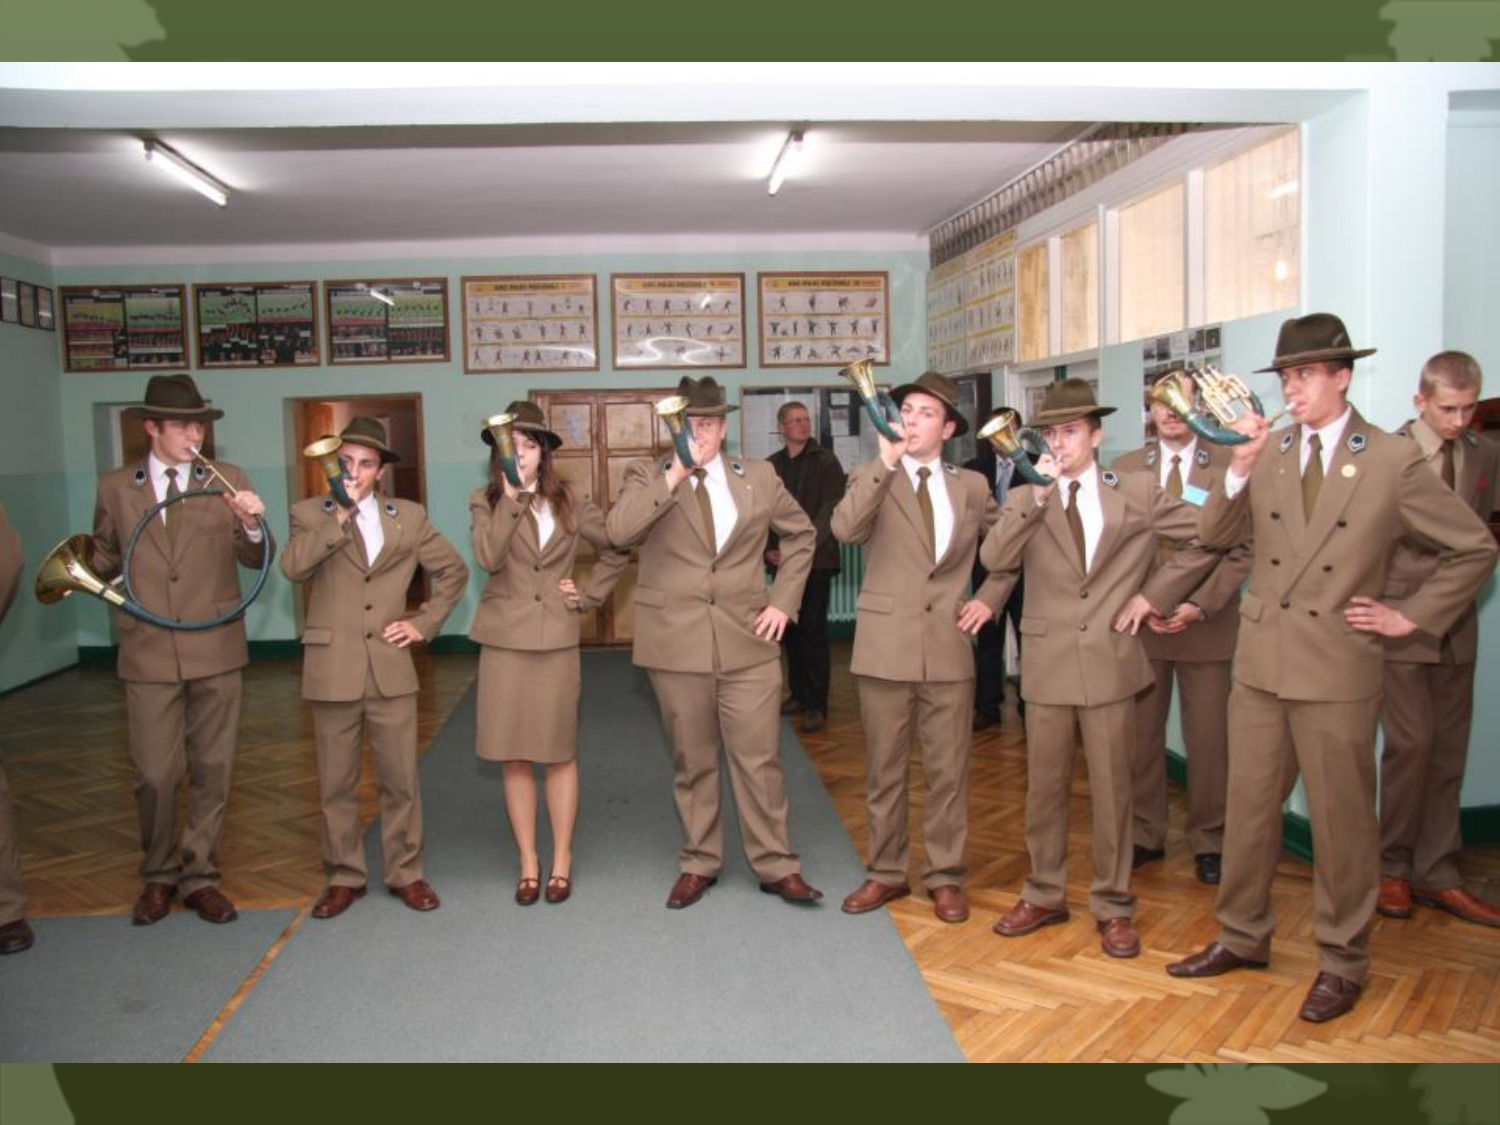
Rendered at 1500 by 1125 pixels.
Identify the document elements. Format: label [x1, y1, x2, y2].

picture [0, 61, 1500, 1063]
